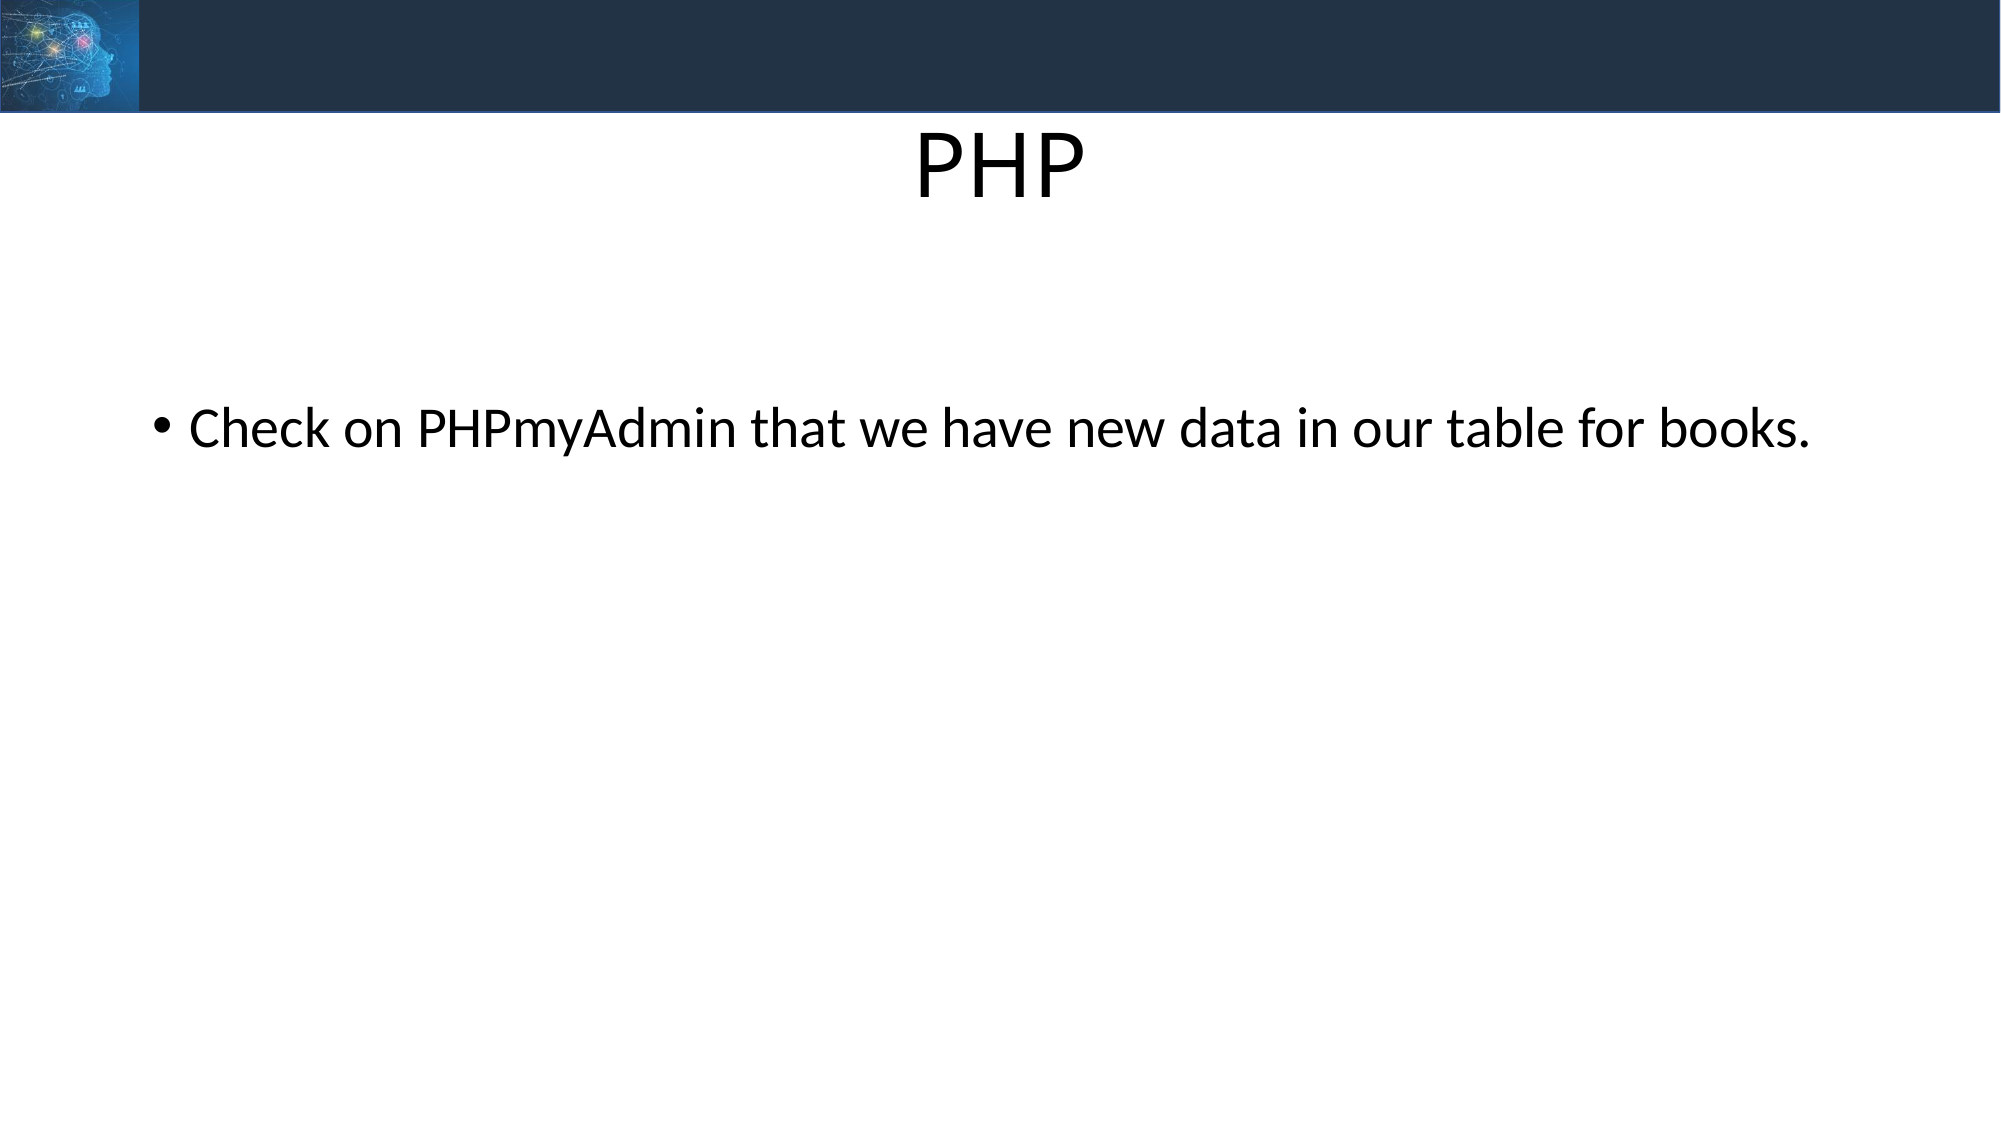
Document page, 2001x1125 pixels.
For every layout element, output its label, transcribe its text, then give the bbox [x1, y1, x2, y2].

picture [2, 0, 140, 111]
list Check on PHPmyAdmin that we have new data in our table for books. [137, 299, 1863, 1014]
title PHP [137, 59, 1863, 278]
